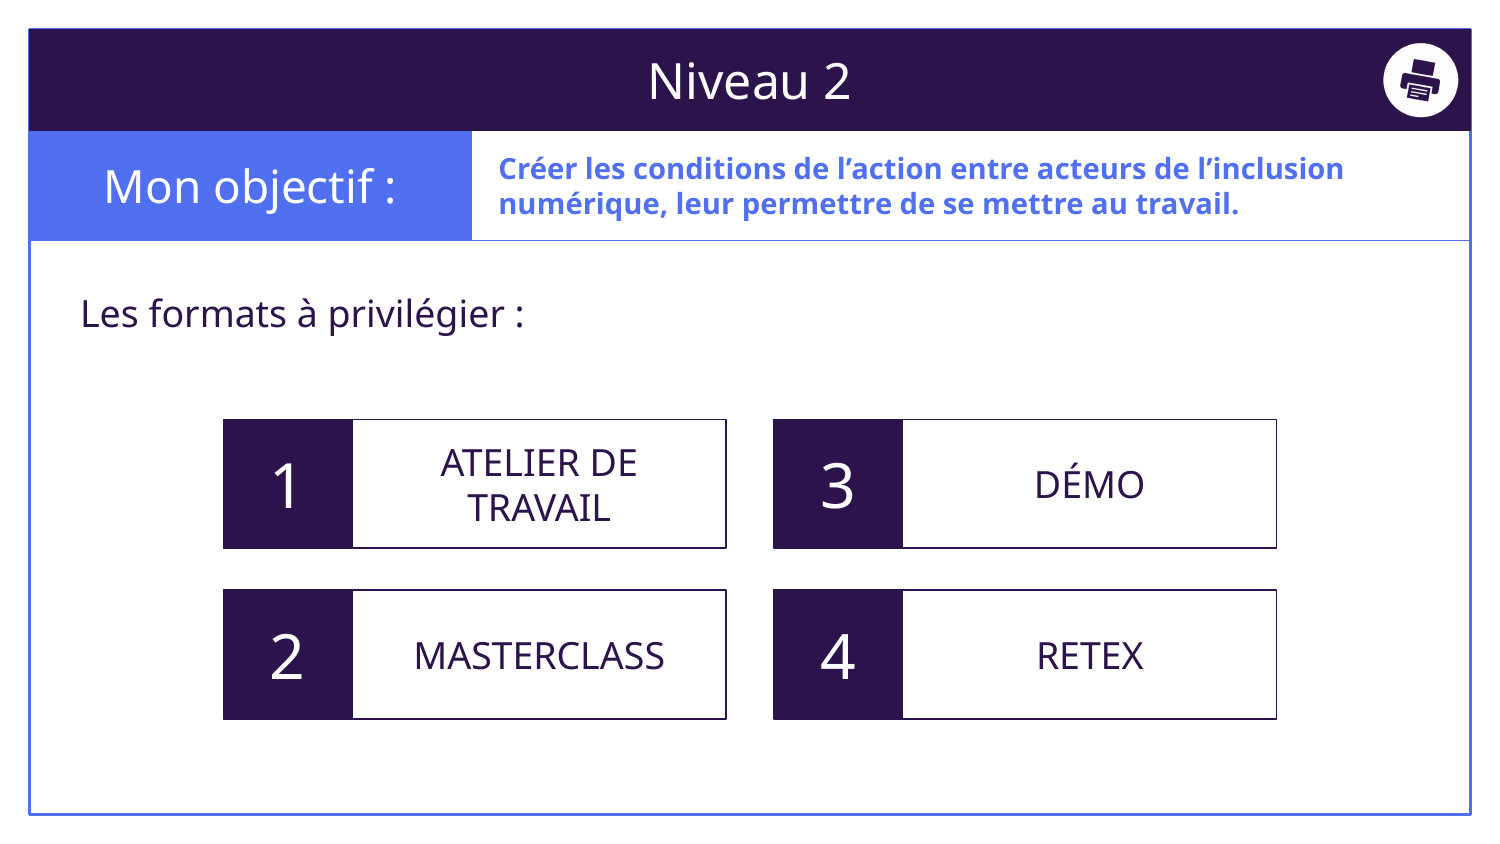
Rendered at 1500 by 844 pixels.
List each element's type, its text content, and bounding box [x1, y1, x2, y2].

picture [1378, 38, 1464, 122]
text_box [29, 241, 1471, 815]
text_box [773, 419, 1277, 549]
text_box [223, 419, 727, 549]
text_box Mon objectif : [29, 130, 471, 241]
text_box Niveau 2 [29, 29, 1471, 130]
text_box Créer les conditions de l’action entre acteurs de l’inclusion numérique, leur permettre de se mettre au travail. [471, 130, 1471, 241]
text_box Les formats à privilégier : [29, 256, 892, 368]
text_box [223, 589, 727, 720]
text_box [773, 589, 1277, 720]
